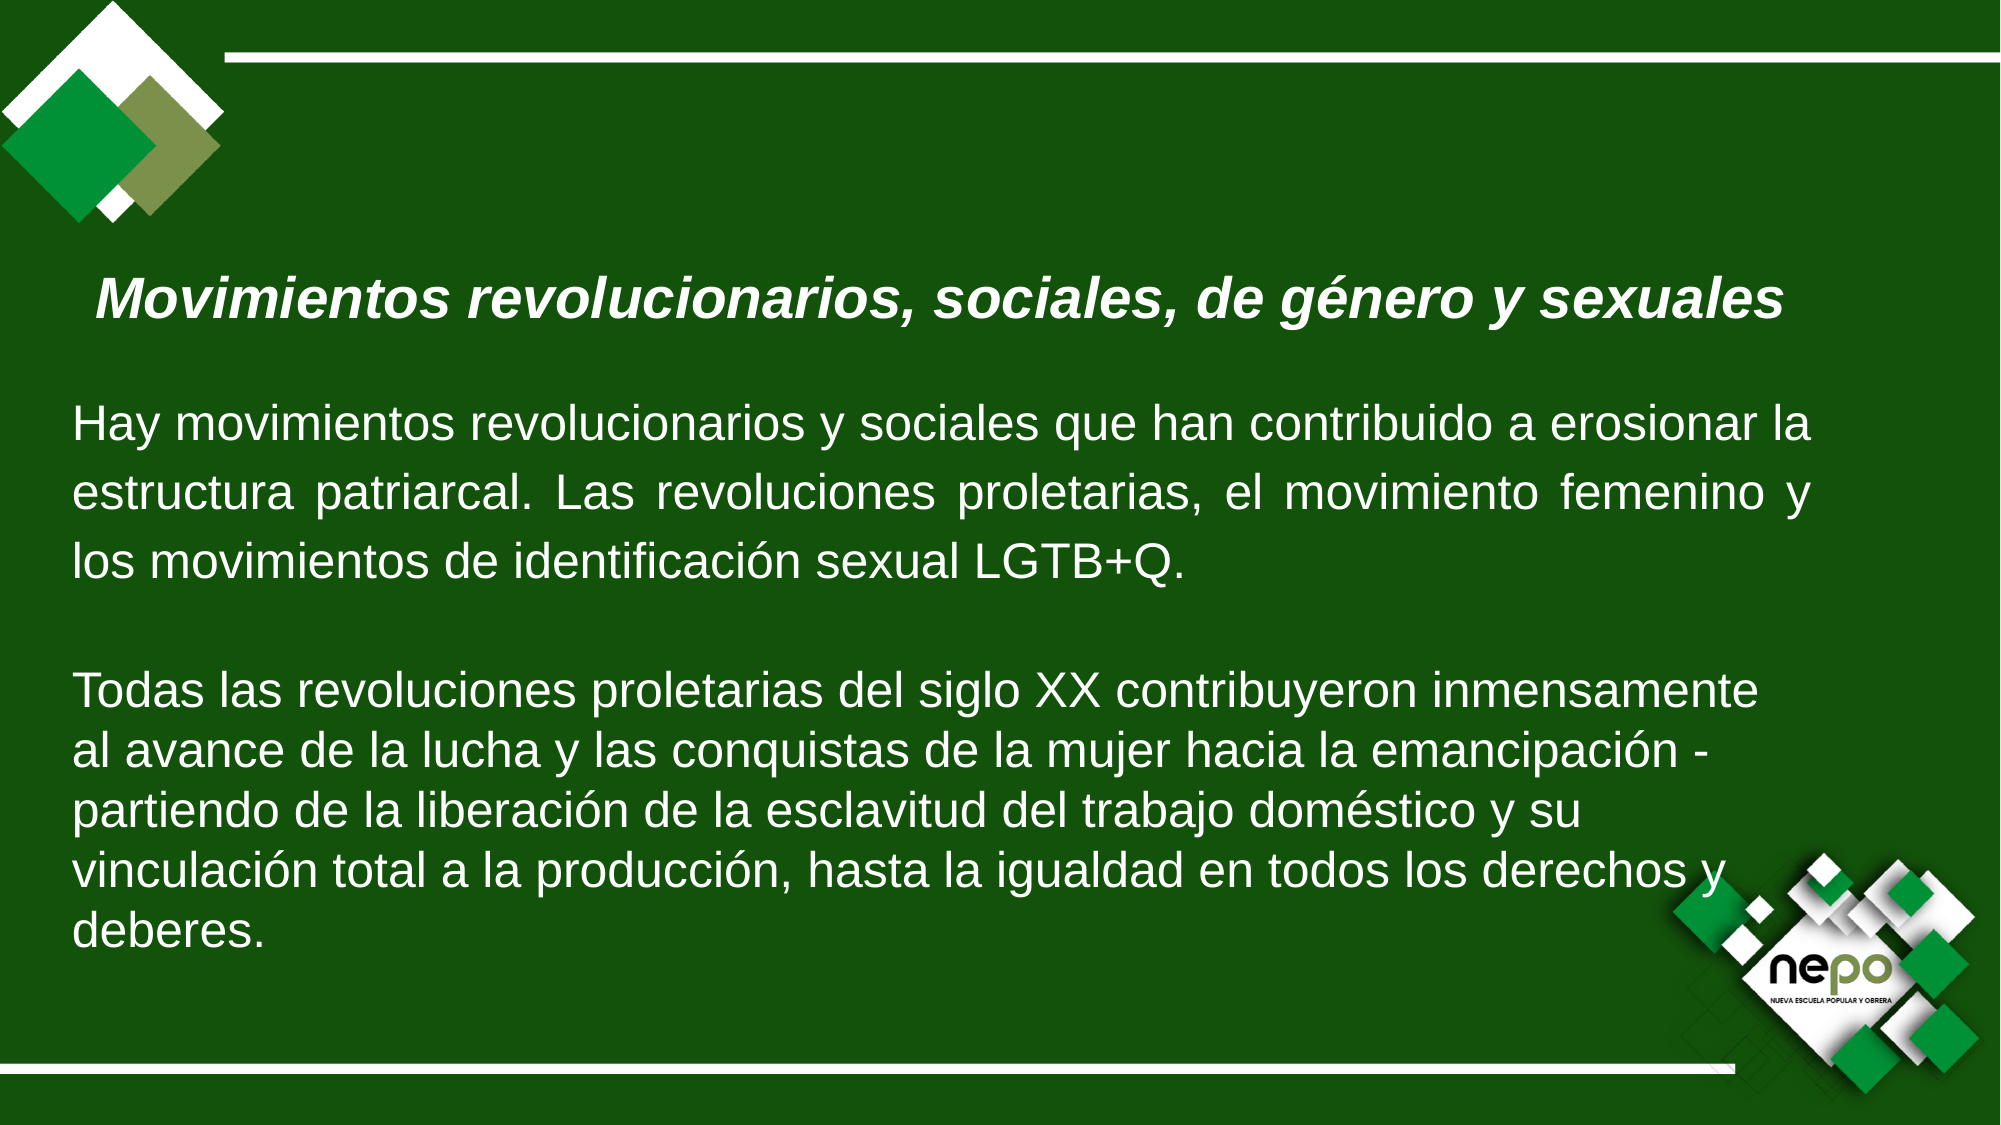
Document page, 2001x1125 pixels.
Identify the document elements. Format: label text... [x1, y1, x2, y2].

picture [0, 0, 2001, 1125]
text_box Movimientos revolucionarios, sociales, de género y sexuales Hay movimientos revolucionarios y sociales que han contribuido a erosionar la estructura patriarcal. Las revoluciones proletarias, el movimiento femenino y los movimientos de identificación sexual LGTB+Q. Todas las revoluciones proletarias del siglo XX contribuyeron inmensamente al avance de la lucha y las conquistas de la mujer hacia la emancipación -partiendo de la liberación de la esclavitud del trabajo doméstico y su vinculación total a la producción, hasta la igualdad en todos los derechos y deberes. [57, 190, 1827, 1011]
